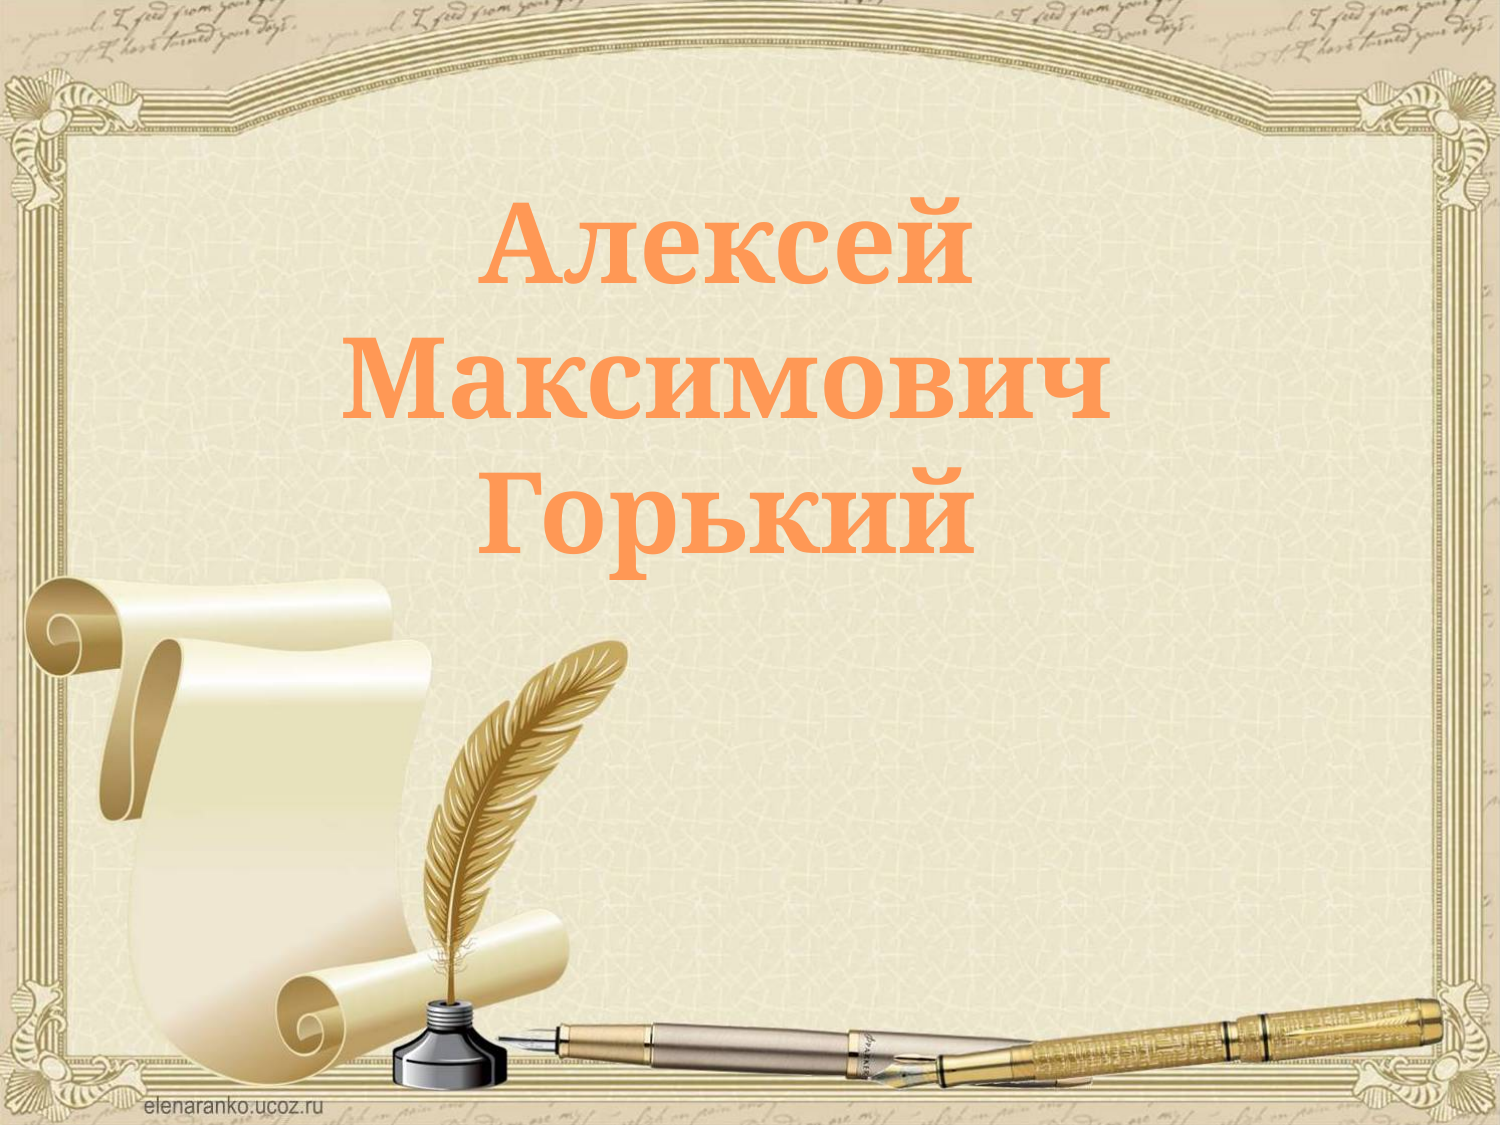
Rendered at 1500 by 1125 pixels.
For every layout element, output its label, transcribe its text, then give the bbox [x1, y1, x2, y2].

picture [0, 0, 1500, 1125]
text_box Алексей Максимович Горький [163, 163, 1289, 584]
